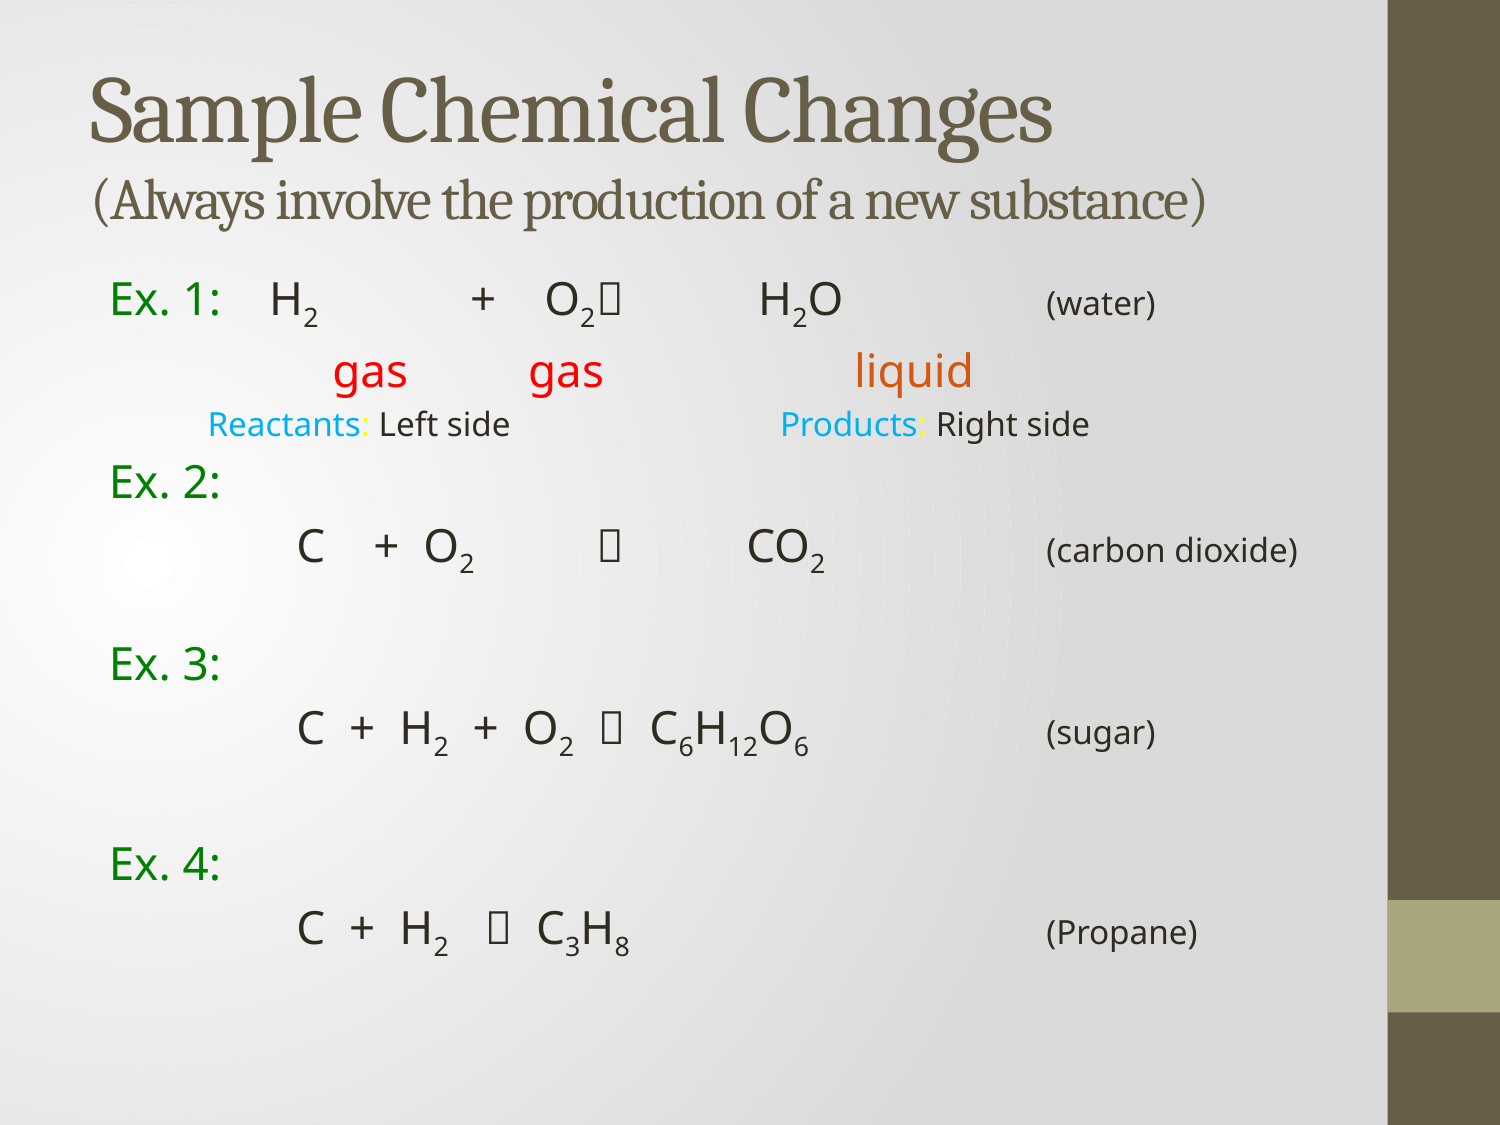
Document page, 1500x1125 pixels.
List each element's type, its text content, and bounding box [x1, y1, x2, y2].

title Sample Chemical Changes (Always involve the production of a new substance) [75, 45, 1325, 233]
list Ex. 1: H2 + O2  H2O (water) gas gas liquid Reactants: Left side Products: Right side Ex. 2: C + O2  CO2 (carbon dioxide) Ex. 3: C + H2 + O2  C6H12O6 (sugar) Ex. 4: C + H2  C3H8 (Propane) [75, 262, 1325, 1050]
